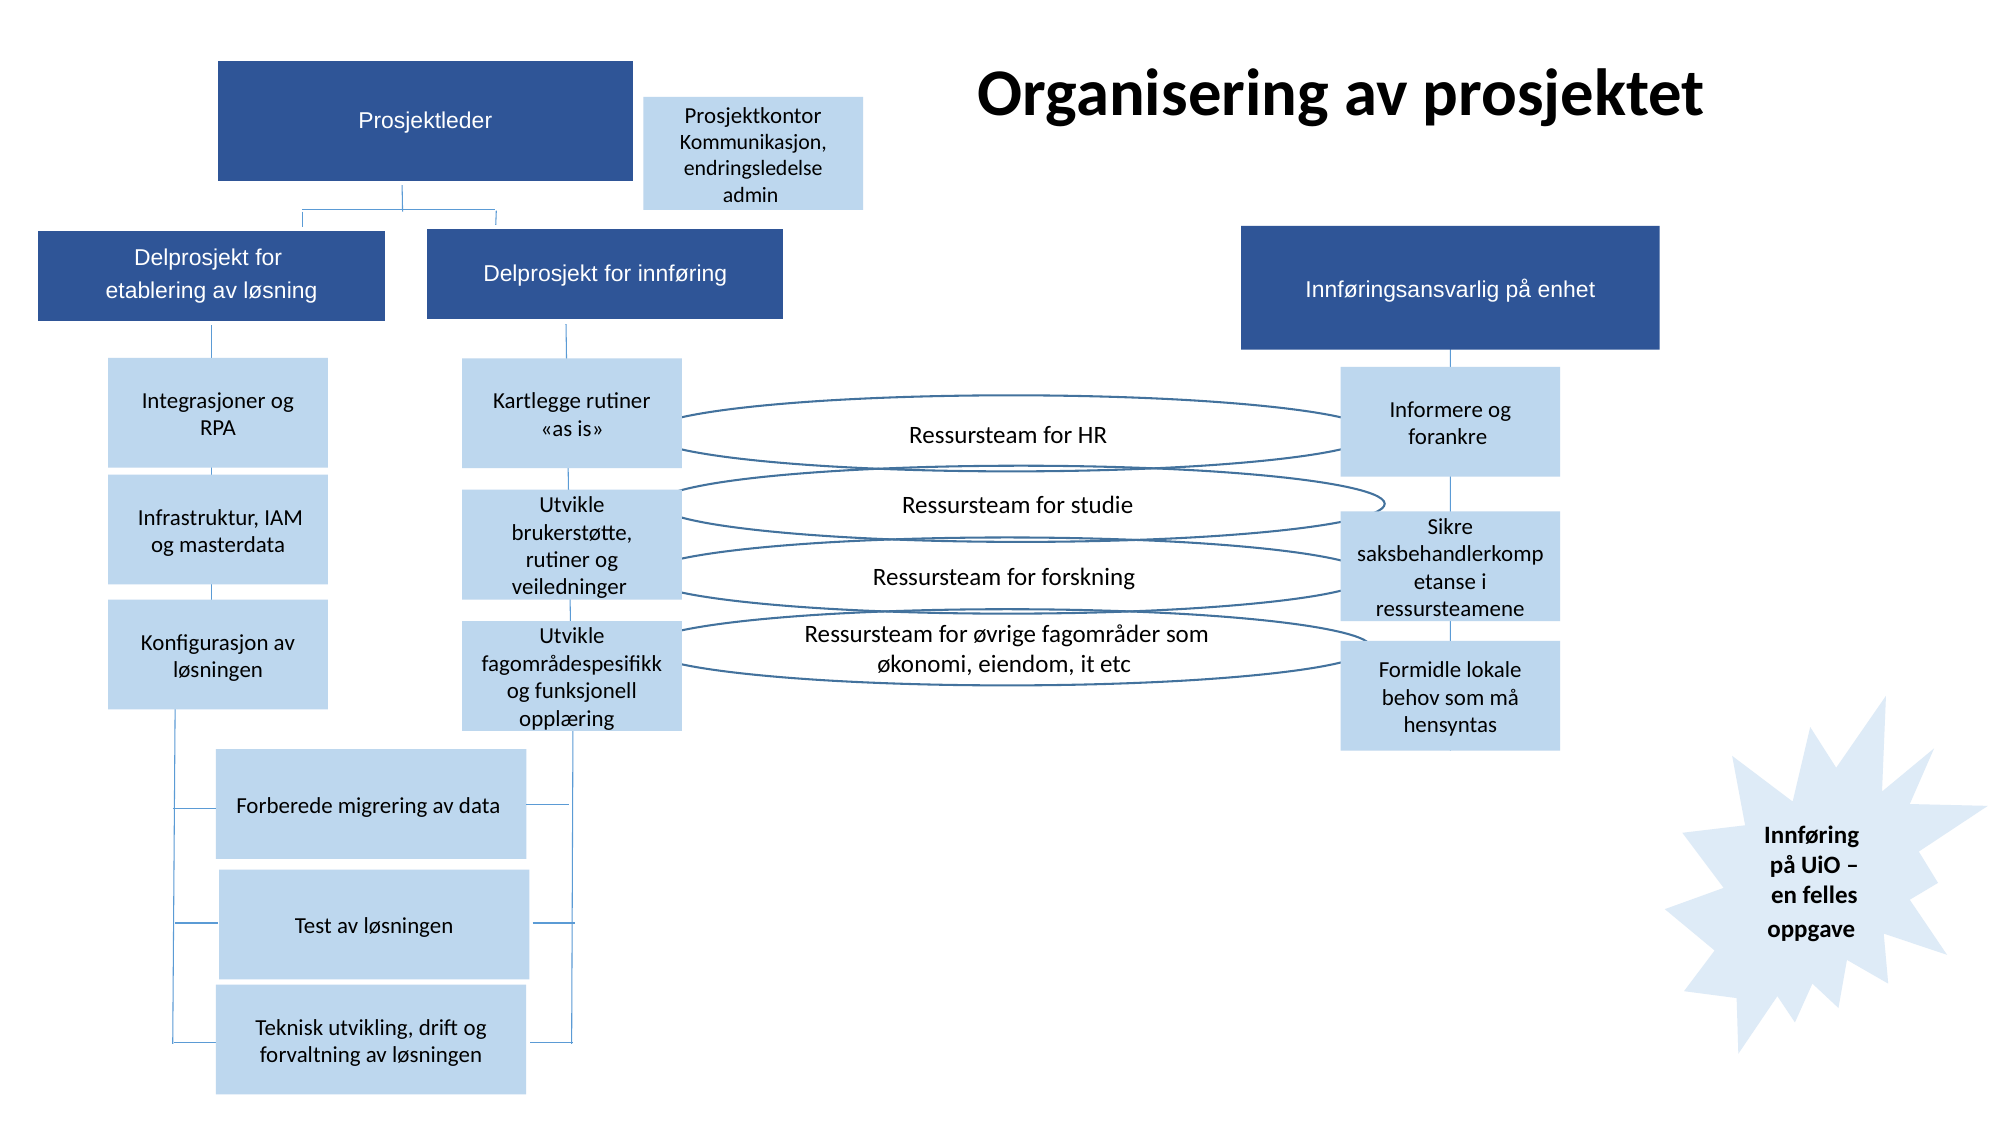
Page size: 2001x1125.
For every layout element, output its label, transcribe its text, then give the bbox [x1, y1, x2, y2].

text_box Forberede migrering av data [215, 748, 527, 860]
text_box Ressursteam for HR [683, 394, 1340, 469]
text_box Ressursteam for øvrige fagområder som økonomi, eiendom, it etc [683, 608, 1367, 687]
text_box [35, 227, 388, 324]
text_box Ressursteam for forskning [683, 536, 1340, 611]
text_box Sikre saksbehandlerkompetanse i ressursteamene [1340, 510, 1450, 622]
text_box Organisering av prosjektet [962, 41, 1736, 136]
text_box Utvikle brukerstøtte, rutiner og veiledninger [573, 489, 683, 601]
text_box Test av løsningen [218, 869, 530, 980]
text_box Informere og forankre [1451, 366, 1561, 478]
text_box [215, 58, 635, 183]
text_box Kartlegge rutiner «as is» [461, 357, 565, 469]
text_box Prosjektkontor Kommunikasjon, endringsledelse admin [642, 96, 864, 211]
text_box Infrastruktur, IAM og masterdata [212, 474, 329, 586]
text_box Sikre saksbehandlerkompetanse i ressursteamene [1451, 510, 1561, 622]
text_box Konfigurasjon av løsningen [107, 599, 329, 710]
text_box Integrasjoner og RPA [212, 357, 329, 469]
text_box Integrasjoner og RPA [107, 357, 211, 469]
text_box Utvikle fagområdespesifikk og funksjonell opplæring [573, 620, 683, 732]
text_box Utvikle fagområdespesifikk og funksjonell opplæring [461, 620, 565, 732]
text_box Innføring på UiO – en felles oppgave [1662, 692, 1992, 1058]
text_box Utvikle brukerstøtte, rutiner og veiledninger [461, 489, 565, 601]
text_box Ressursteam for studie [681, 464, 1386, 540]
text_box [172, 685, 176, 1044]
text_box Infrastruktur, IAM og masterdata [107, 474, 211, 586]
text_box Innføringsansvarlig på enhet [1240, 225, 1661, 351]
text_box Formidle lokale behov som må hensyntas [1340, 640, 1561, 752]
text_box Informere og forankre [1340, 366, 1450, 478]
text_box Kartlegge rutiner «as is» [573, 357, 683, 469]
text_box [565, 322, 573, 732]
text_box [425, 227, 786, 322]
text_box Teknisk utvikling, drift og forvaltning av løsningen [215, 984, 527, 1095]
